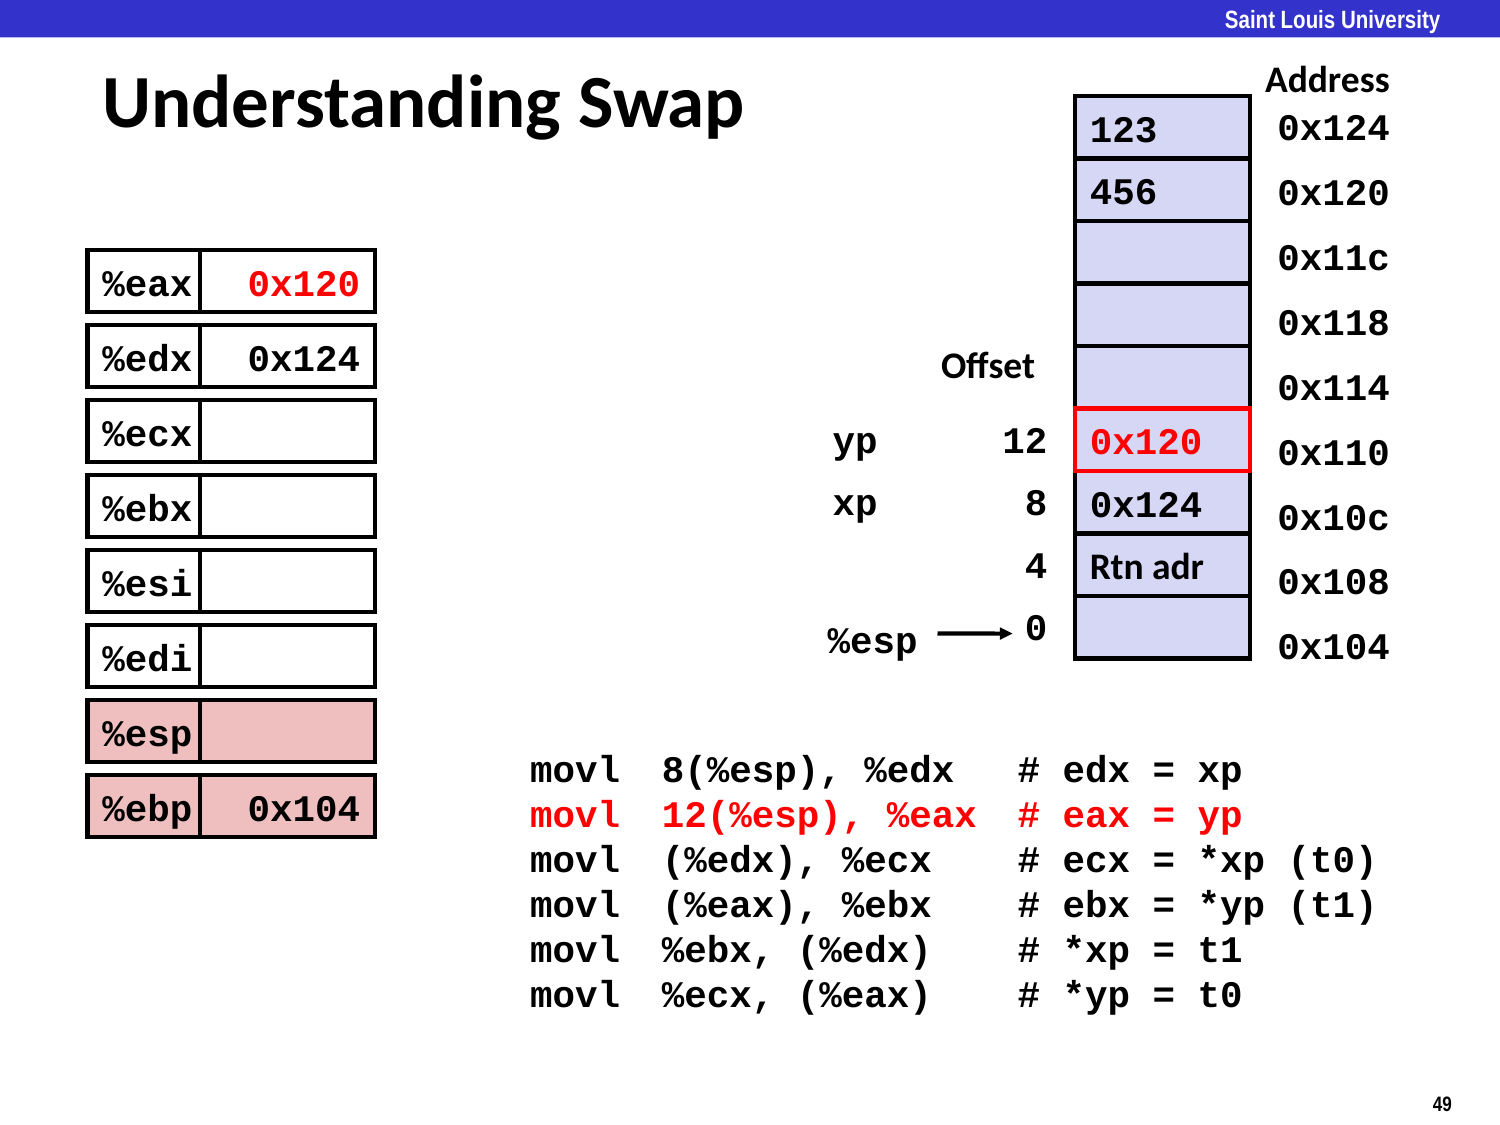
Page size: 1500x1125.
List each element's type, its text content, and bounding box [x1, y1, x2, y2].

text_box Address [1250, 47, 1405, 108]
text_box [1074, 221, 1250, 283]
text_box 12 [987, 408, 1074, 469]
text_box 0x120 [1262, 160, 1463, 221]
text_box [204, 474, 375, 538]
text_box 0x10c [1262, 485, 1463, 545]
text_box 0x104 [204, 774, 375, 838]
title Understanding Swap [87, 49, 1134, 145]
text_box 0x104 [1262, 614, 1463, 675]
text_box 0x124 [204, 324, 375, 388]
text_box [1074, 346, 1250, 408]
text_box 123 [1074, 96, 1250, 158]
text_box movl 8(%esp), %edx # edx = xp movl 12(%esp), %eax # eax = yp movl (%edx), %ecx # ecx = *xp (t0) movl (%eax), %ebx # ebx = *yp (t1) movl %ebx, (%edx) # *xp = t1 movl %ecx, (%eax) # *yp = t0 [449, 737, 1425, 1022]
text_box 0x120 [1074, 408, 1250, 471]
text_box [204, 399, 375, 463]
text_box 0 [987, 596, 1085, 656]
text_box %esp [812, 608, 933, 669]
text_box 0x114 [1262, 355, 1463, 416]
text_box [1074, 283, 1250, 346]
text_box 4 [987, 533, 1085, 594]
text_box Rtn adr [1074, 533, 1250, 596]
text_box [1074, 596, 1250, 659]
text_box [204, 699, 375, 763]
text_box 8 [987, 471, 1085, 531]
text_box 0x118 [1262, 290, 1463, 351]
text_box 0x108 [1262, 549, 1463, 610]
text_box 0x110 [1262, 420, 1463, 480]
text_box 456 [1074, 158, 1250, 221]
text_box Offset [926, 333, 1050, 394]
text_box yp [825, 408, 933, 469]
text_box 0x11c [1262, 225, 1463, 286]
text_box [204, 549, 375, 613]
text_box [204, 624, 375, 688]
text_box xp [825, 471, 933, 531]
text_box 0x124 [1262, 96, 1463, 156]
text_box 0x124 [1074, 471, 1250, 533]
text_box 0x120 [201, 249, 375, 313]
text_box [87, 249, 201, 838]
